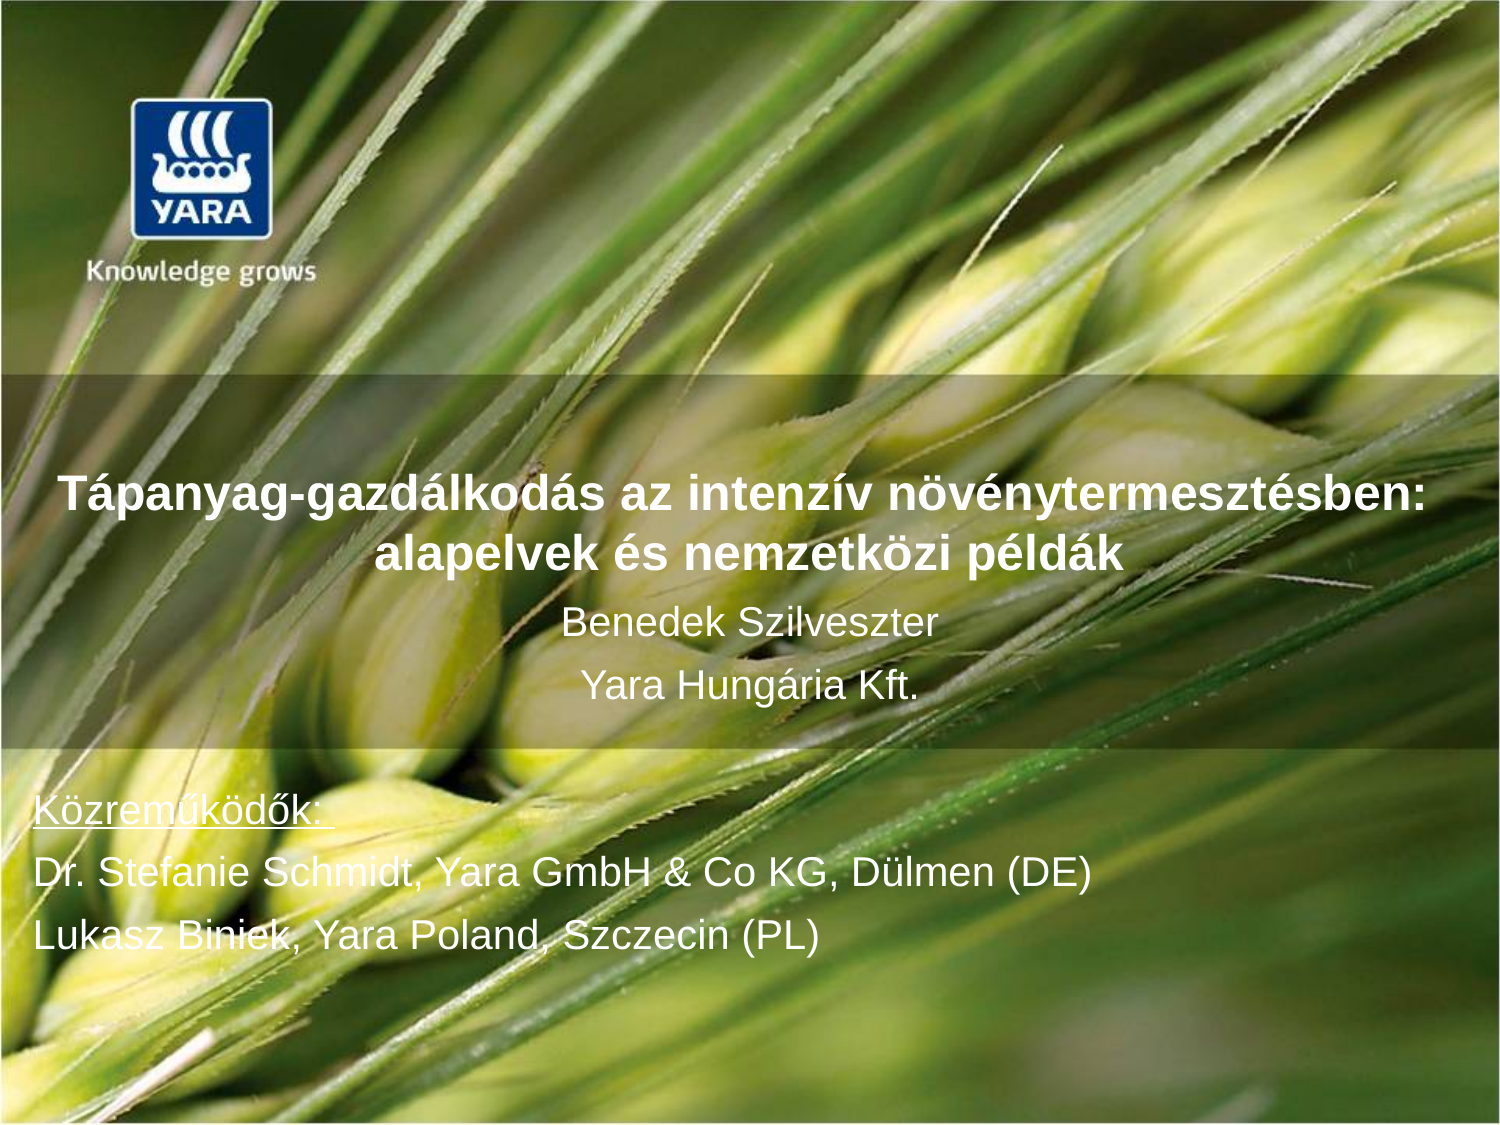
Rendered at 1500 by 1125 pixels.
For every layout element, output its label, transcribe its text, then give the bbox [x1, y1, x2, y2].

picture [0, 0, 1500, 1125]
title Tápanyag-gazdálkodás az intenzív növénytermesztésben: alapelvek és nemzetközi példák [17, 387, 1483, 587]
subtitle Benedek Szilveszter Yara Hungária Kft. Közreműködők: Dr. Stefanie Schmidt, Yara GmbH & Co KG, Dülmen (DE) Lukasz Biniek, Yara Poland, Szczecin (PL) [17, 587, 1483, 738]
